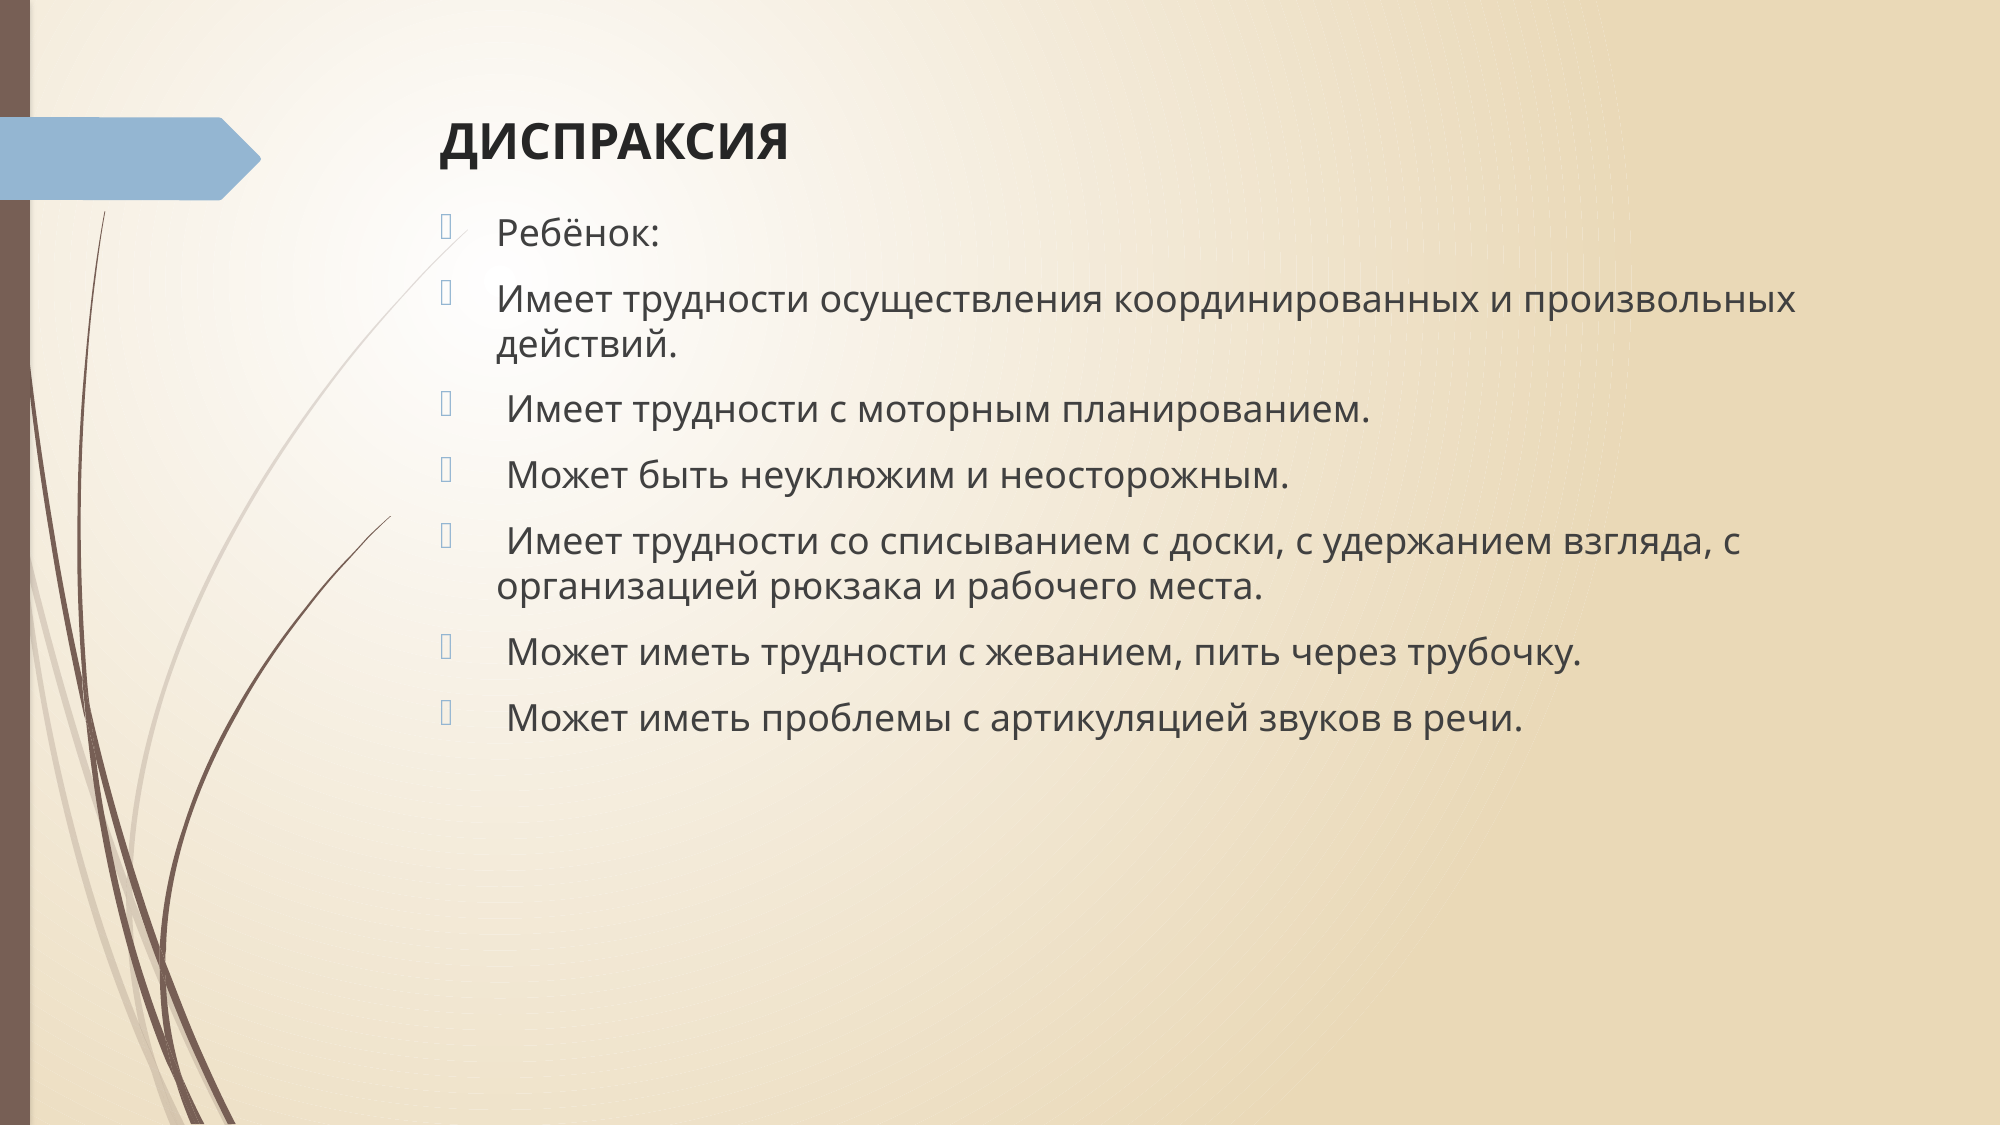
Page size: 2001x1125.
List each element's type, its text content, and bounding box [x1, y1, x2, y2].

list Ребёнок: Имеет трудности осуществления координированных и произвольных действий. Имеет трудности с моторным планированием. Может быть неуклюжим и неосторожным. Имеет трудности со списыванием с доски, с удержанием взгляда, с организацией рюкзака и рабочего места. Может иметь трудности с жеванием, пить через трубочку. Может иметь проблемы с артикуляцией звуков в речи. [424, 201, 1855, 970]
title ДИСПРАКСИЯ [425, 102, 1888, 182]
